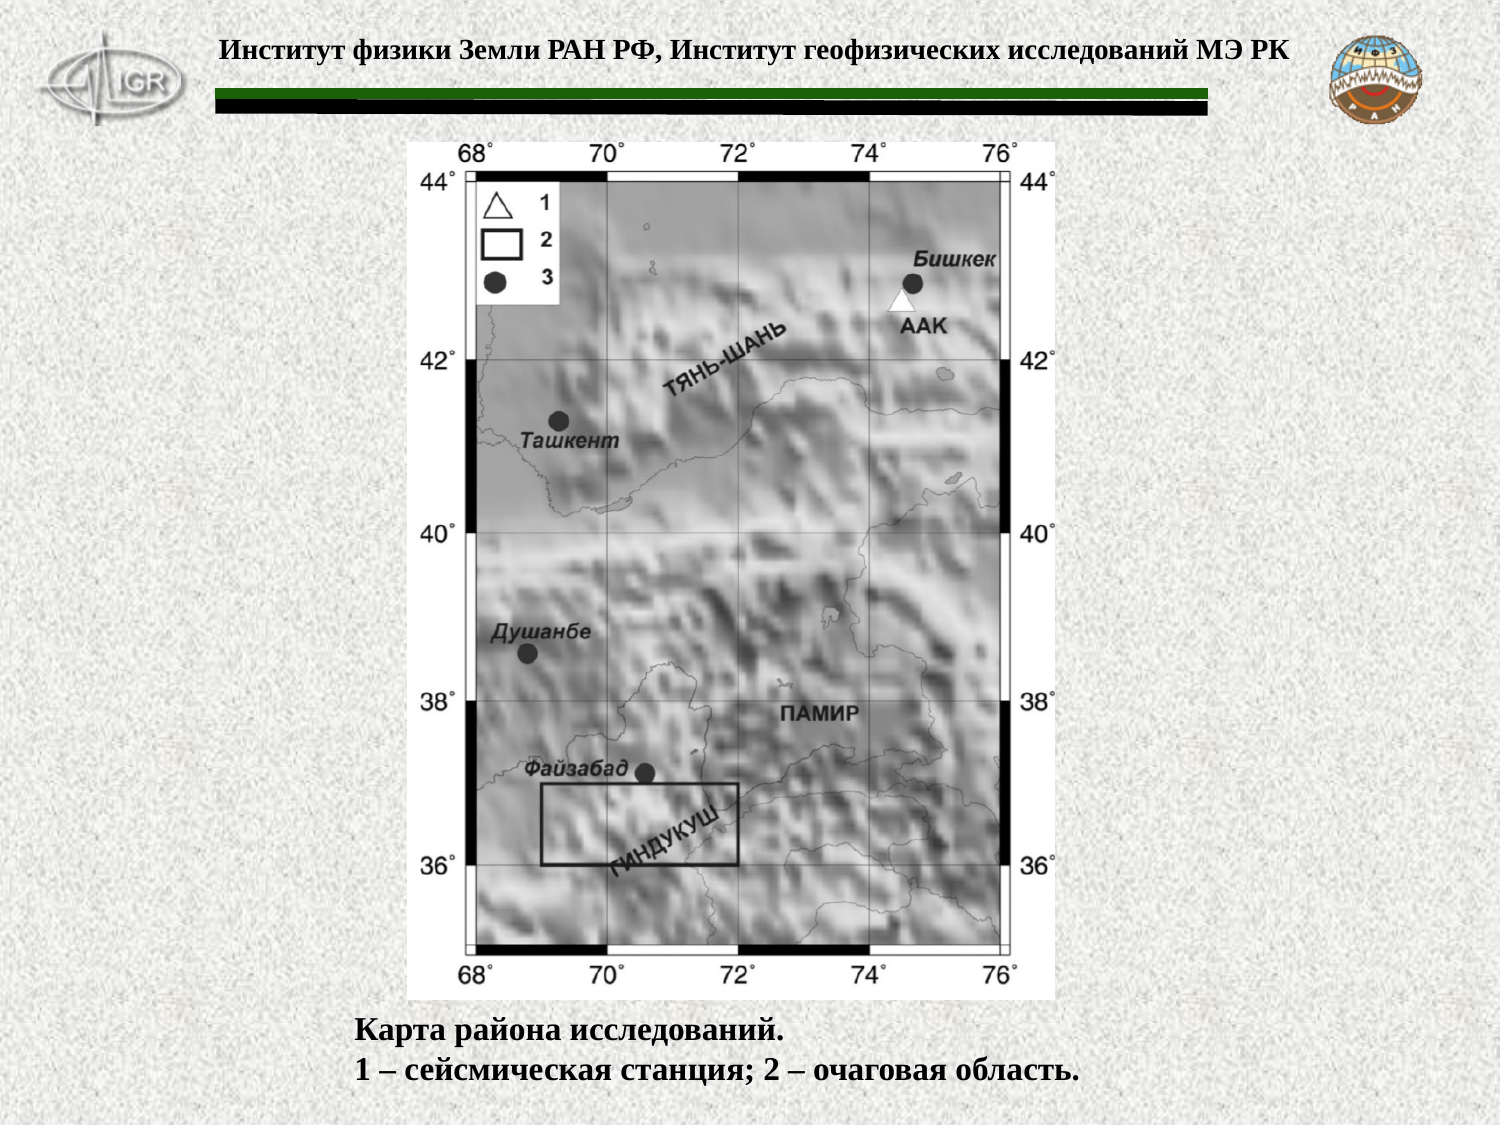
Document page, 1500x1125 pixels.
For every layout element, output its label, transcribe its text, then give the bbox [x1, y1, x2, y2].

text_box Карта района исследований. 1 – сейсмическая станция; 2 – очаговая область. [265, 999, 1424, 1095]
picture [0, 0, 1500, 1125]
text_box Институт физики Земли РАН РФ, Институт геофизических исследований МЭ РК [204, 22, 1306, 73]
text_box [215, 105, 1208, 109]
